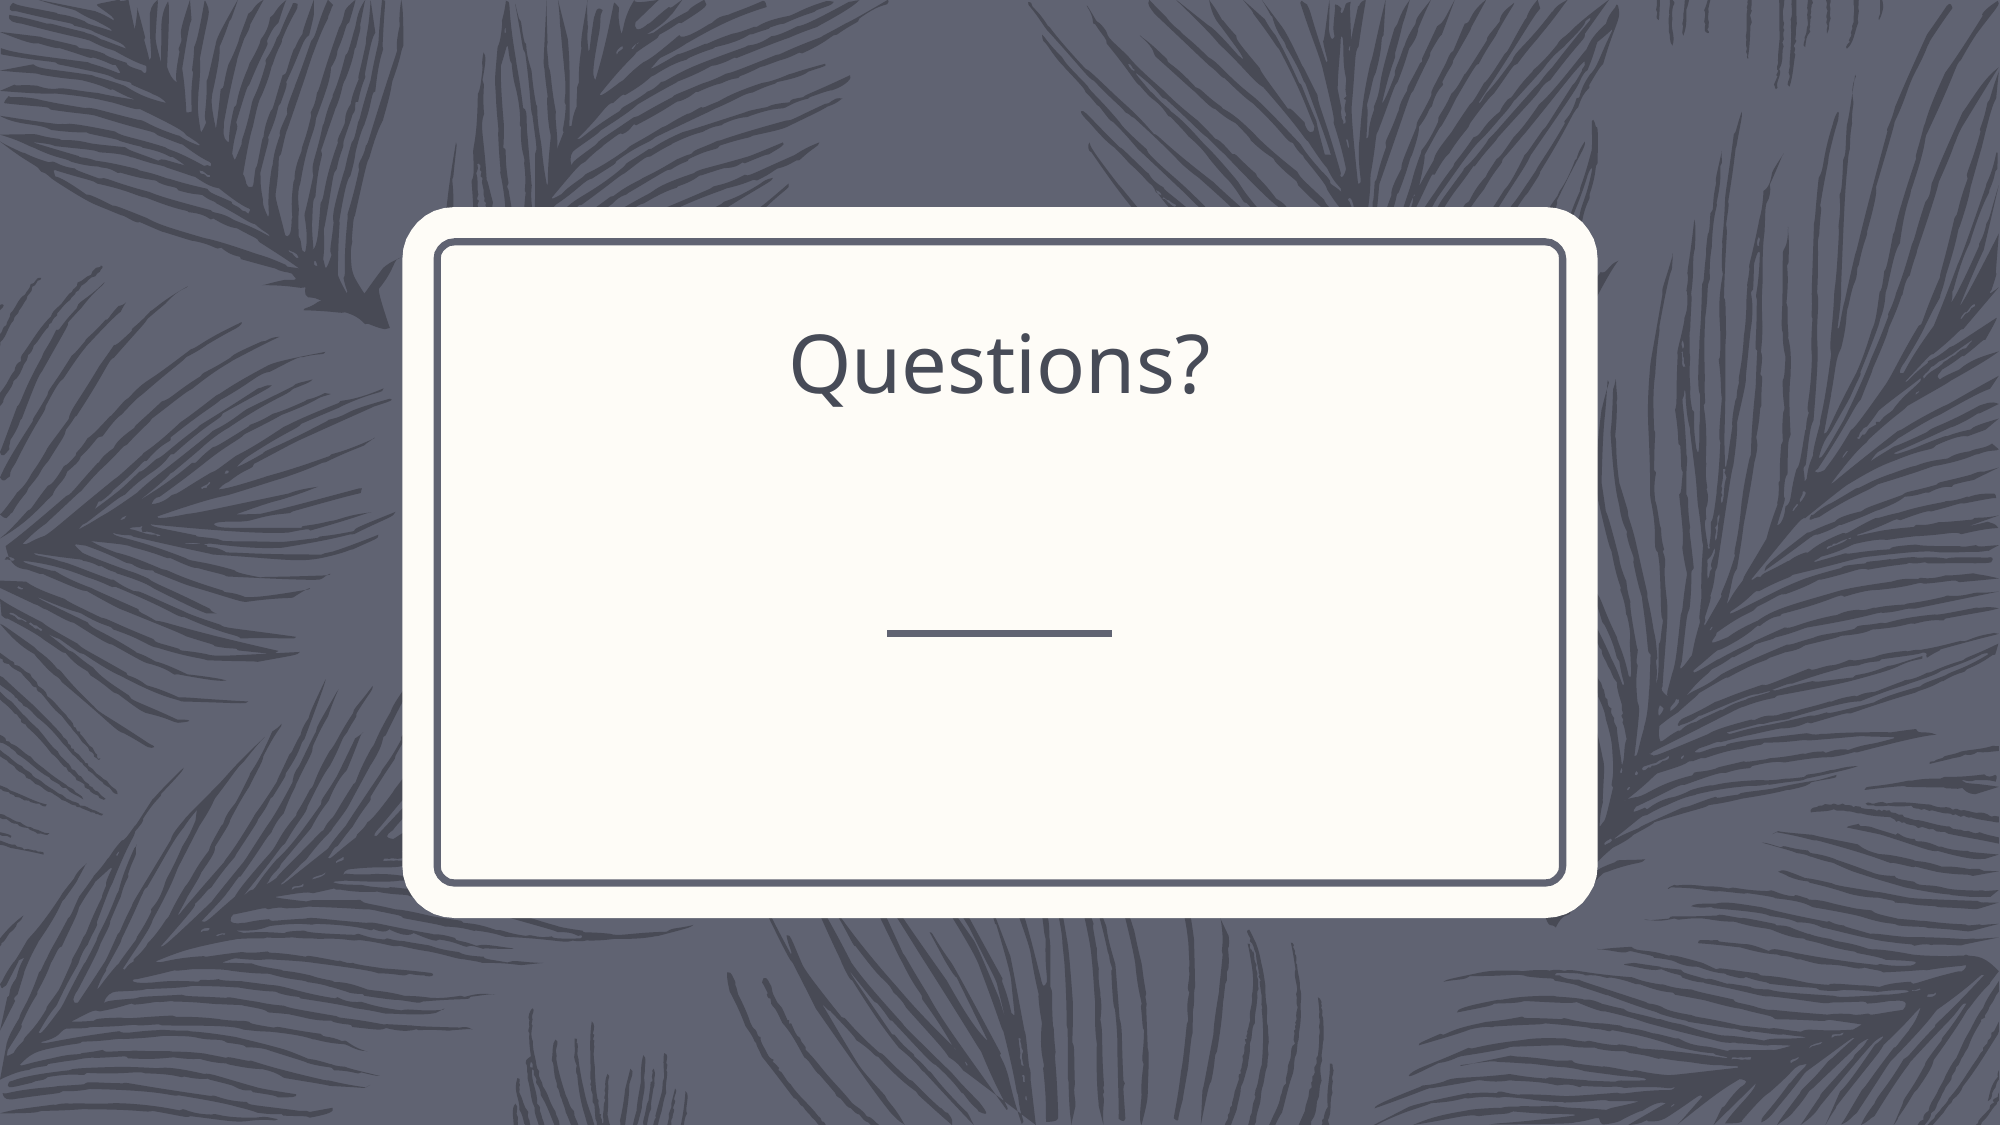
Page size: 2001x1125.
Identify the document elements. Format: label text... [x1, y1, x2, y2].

title Questions? [518, 300, 1480, 603]
